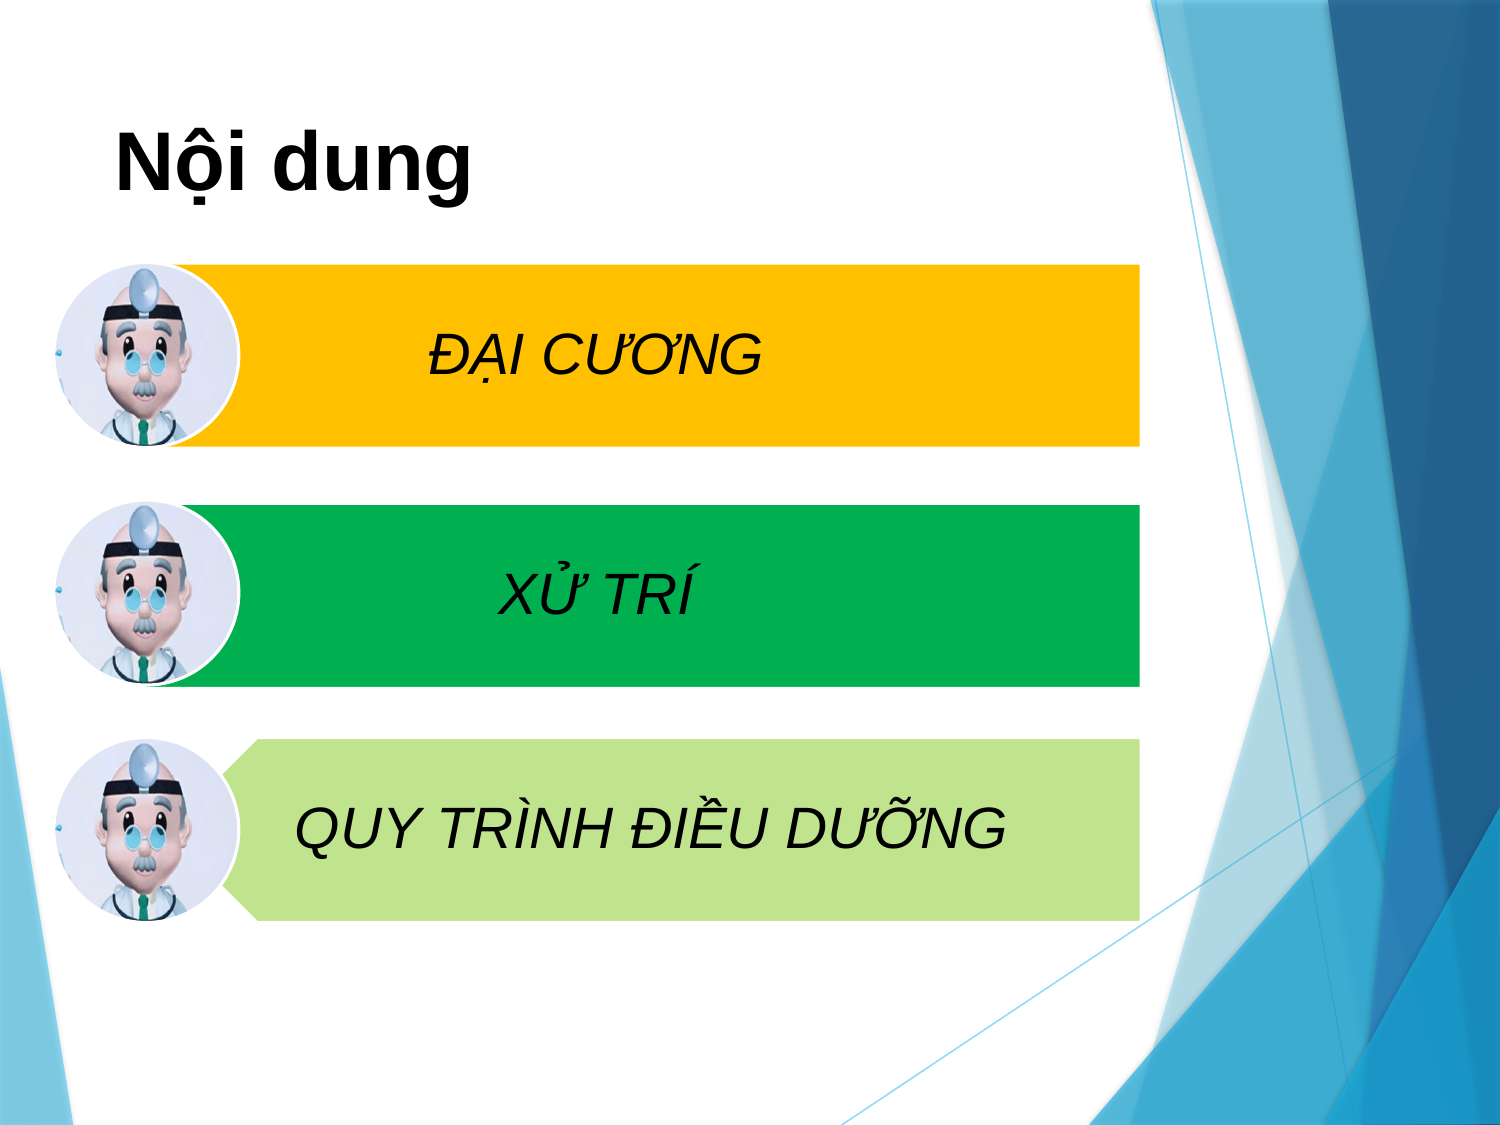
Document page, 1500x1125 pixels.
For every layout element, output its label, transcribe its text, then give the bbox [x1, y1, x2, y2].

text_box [53, 261, 1142, 930]
text_box Nội dung [99, 99, 1142, 261]
